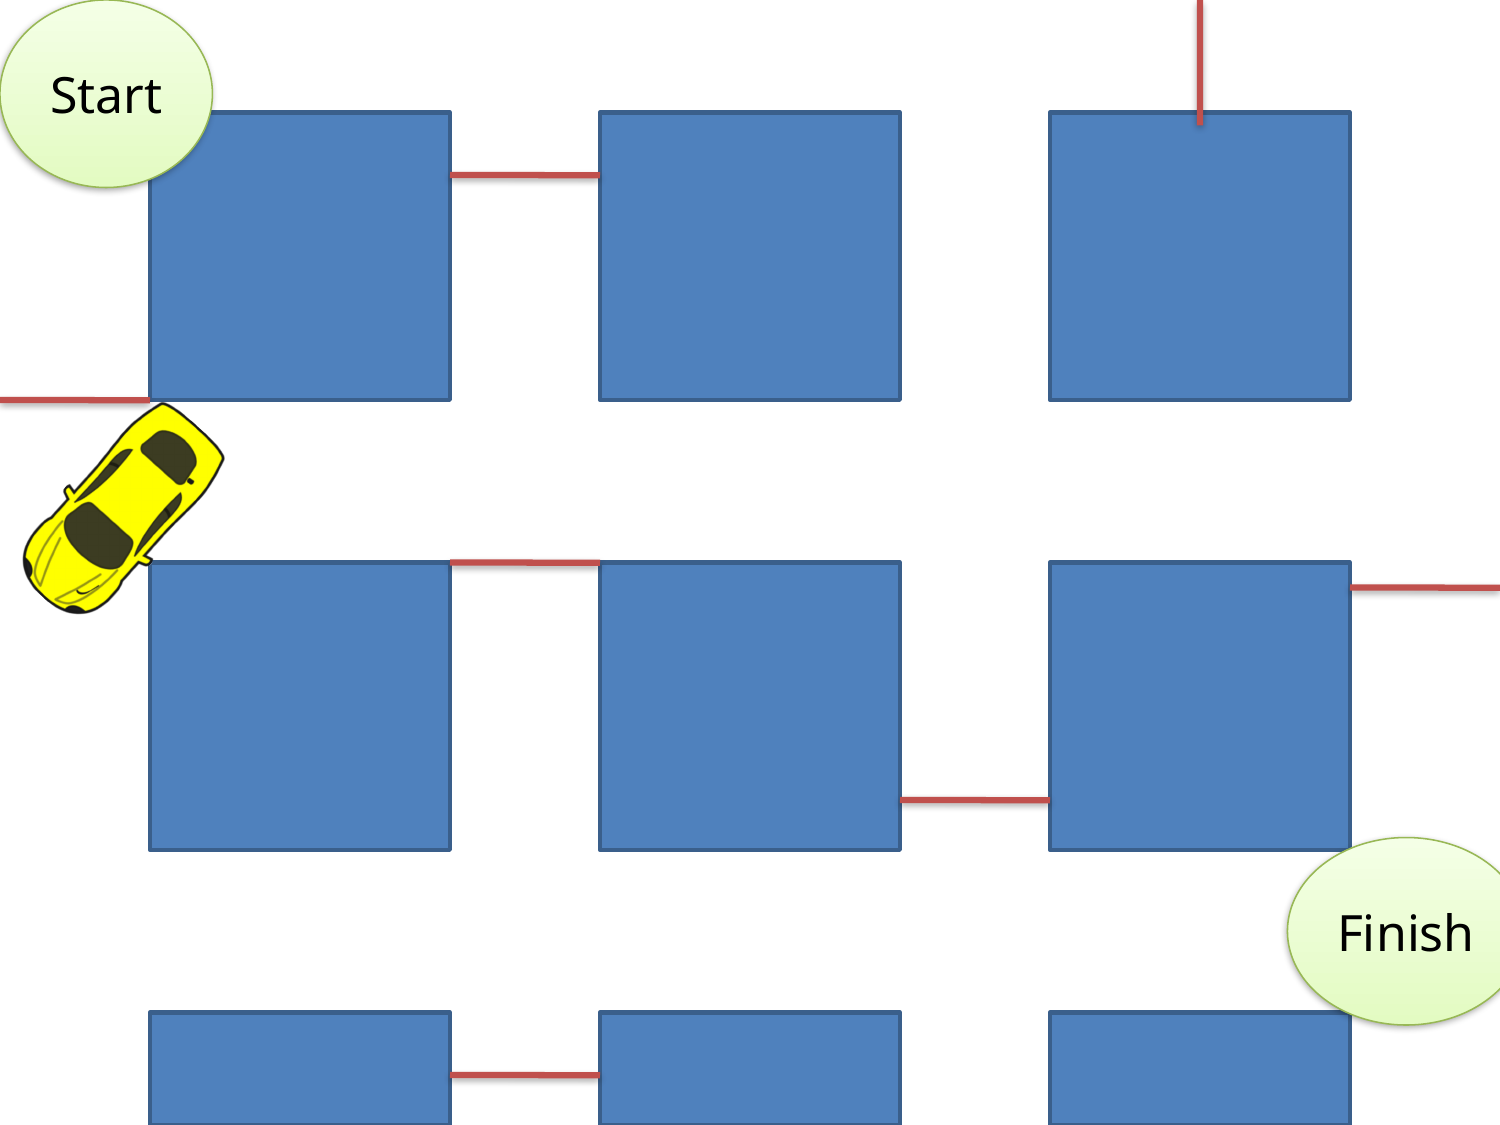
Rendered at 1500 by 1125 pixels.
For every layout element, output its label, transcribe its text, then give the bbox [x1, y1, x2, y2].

text_box [1048, 1010, 1352, 1125]
text_box [1048, 110, 1352, 402]
text_box [148, 1010, 452, 1125]
text_box Finish [1286, 836, 1500, 1026]
text_box [148, 110, 452, 402]
text_box [598, 110, 902, 402]
text_box [148, 560, 452, 852]
text_box [598, 560, 902, 852]
text_box [598, 1010, 902, 1125]
text_box [1048, 560, 1352, 852]
text_box Start [0, 0, 214, 189]
picture [1, 388, 239, 635]
